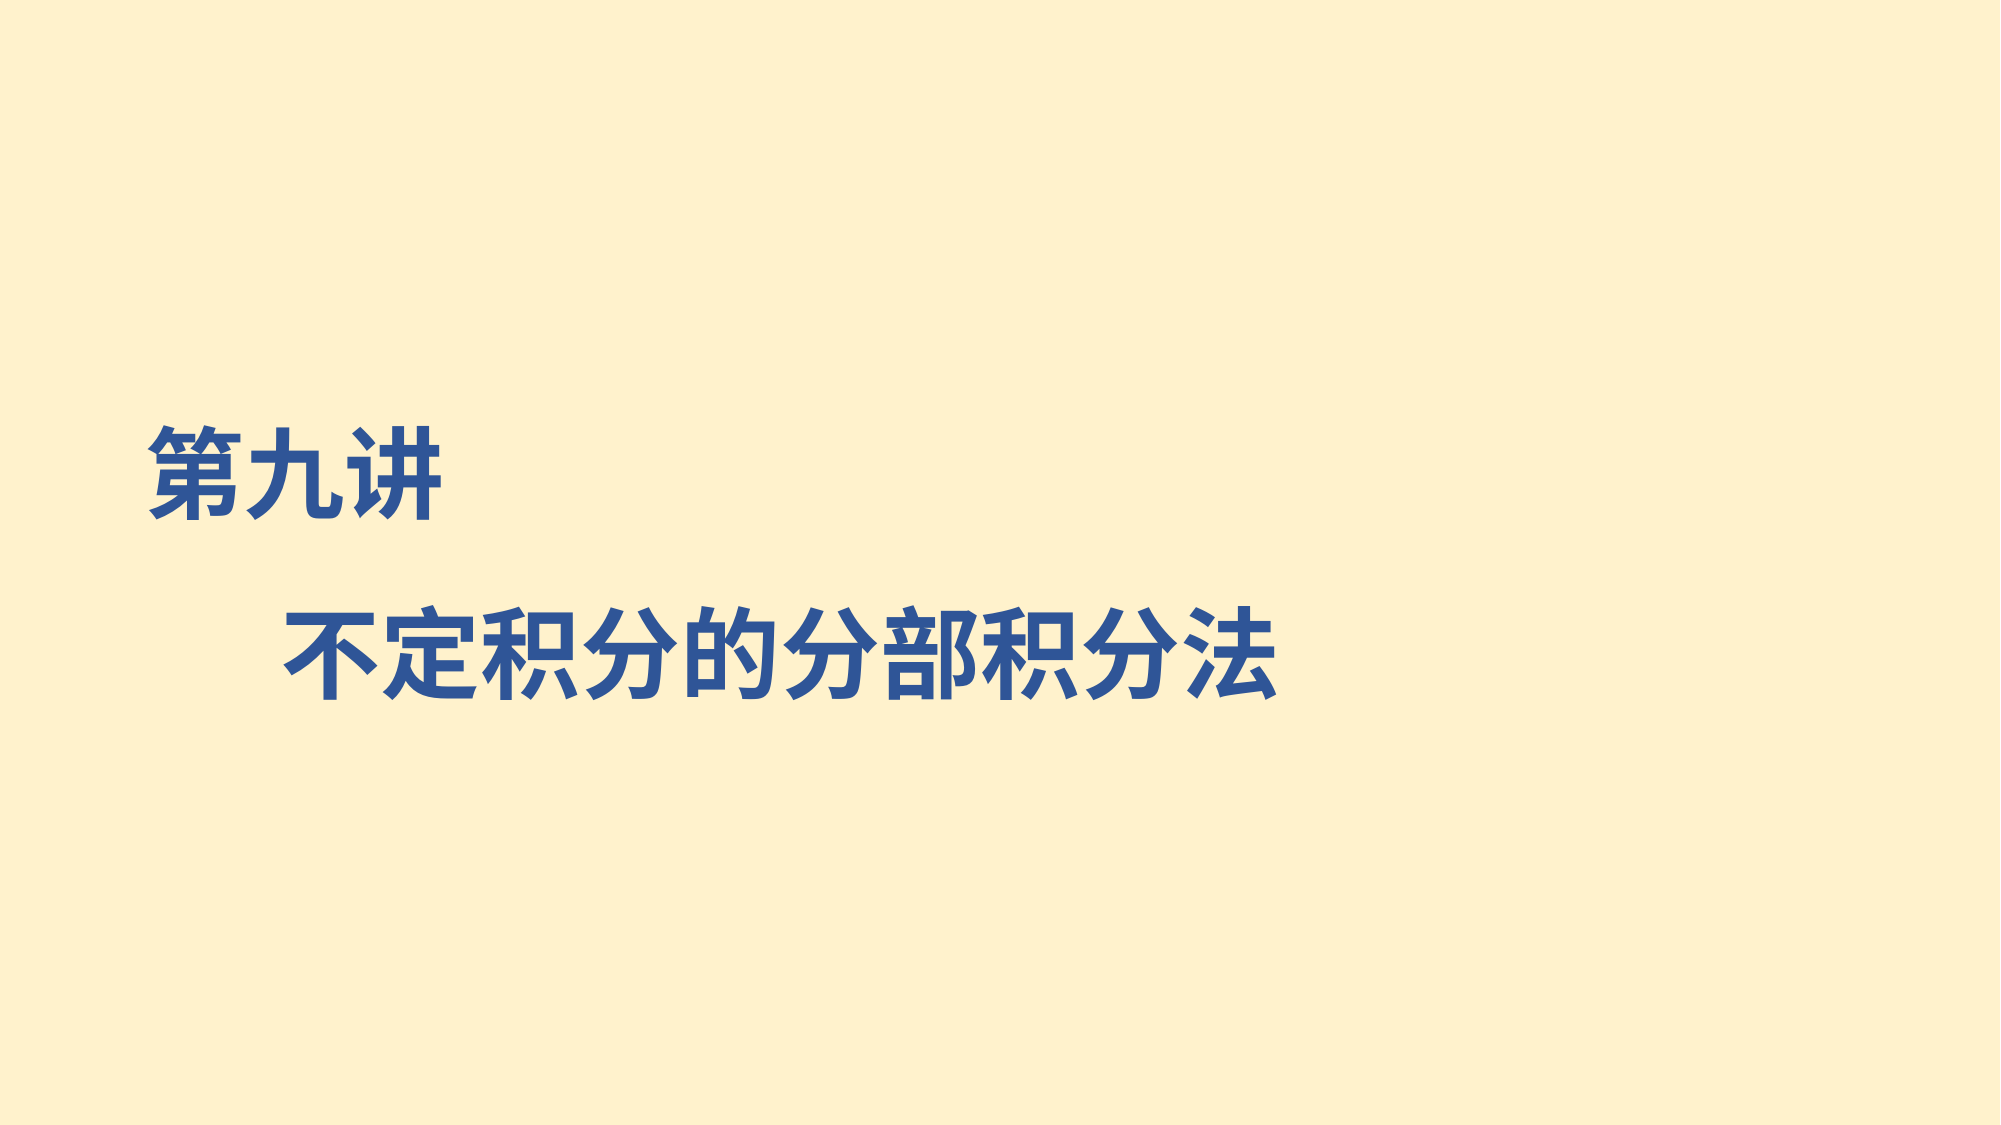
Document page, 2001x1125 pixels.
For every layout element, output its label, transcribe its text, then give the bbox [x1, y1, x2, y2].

text_box 第九讲 不定积分的分部积分法 [129, 188, 1856, 874]
